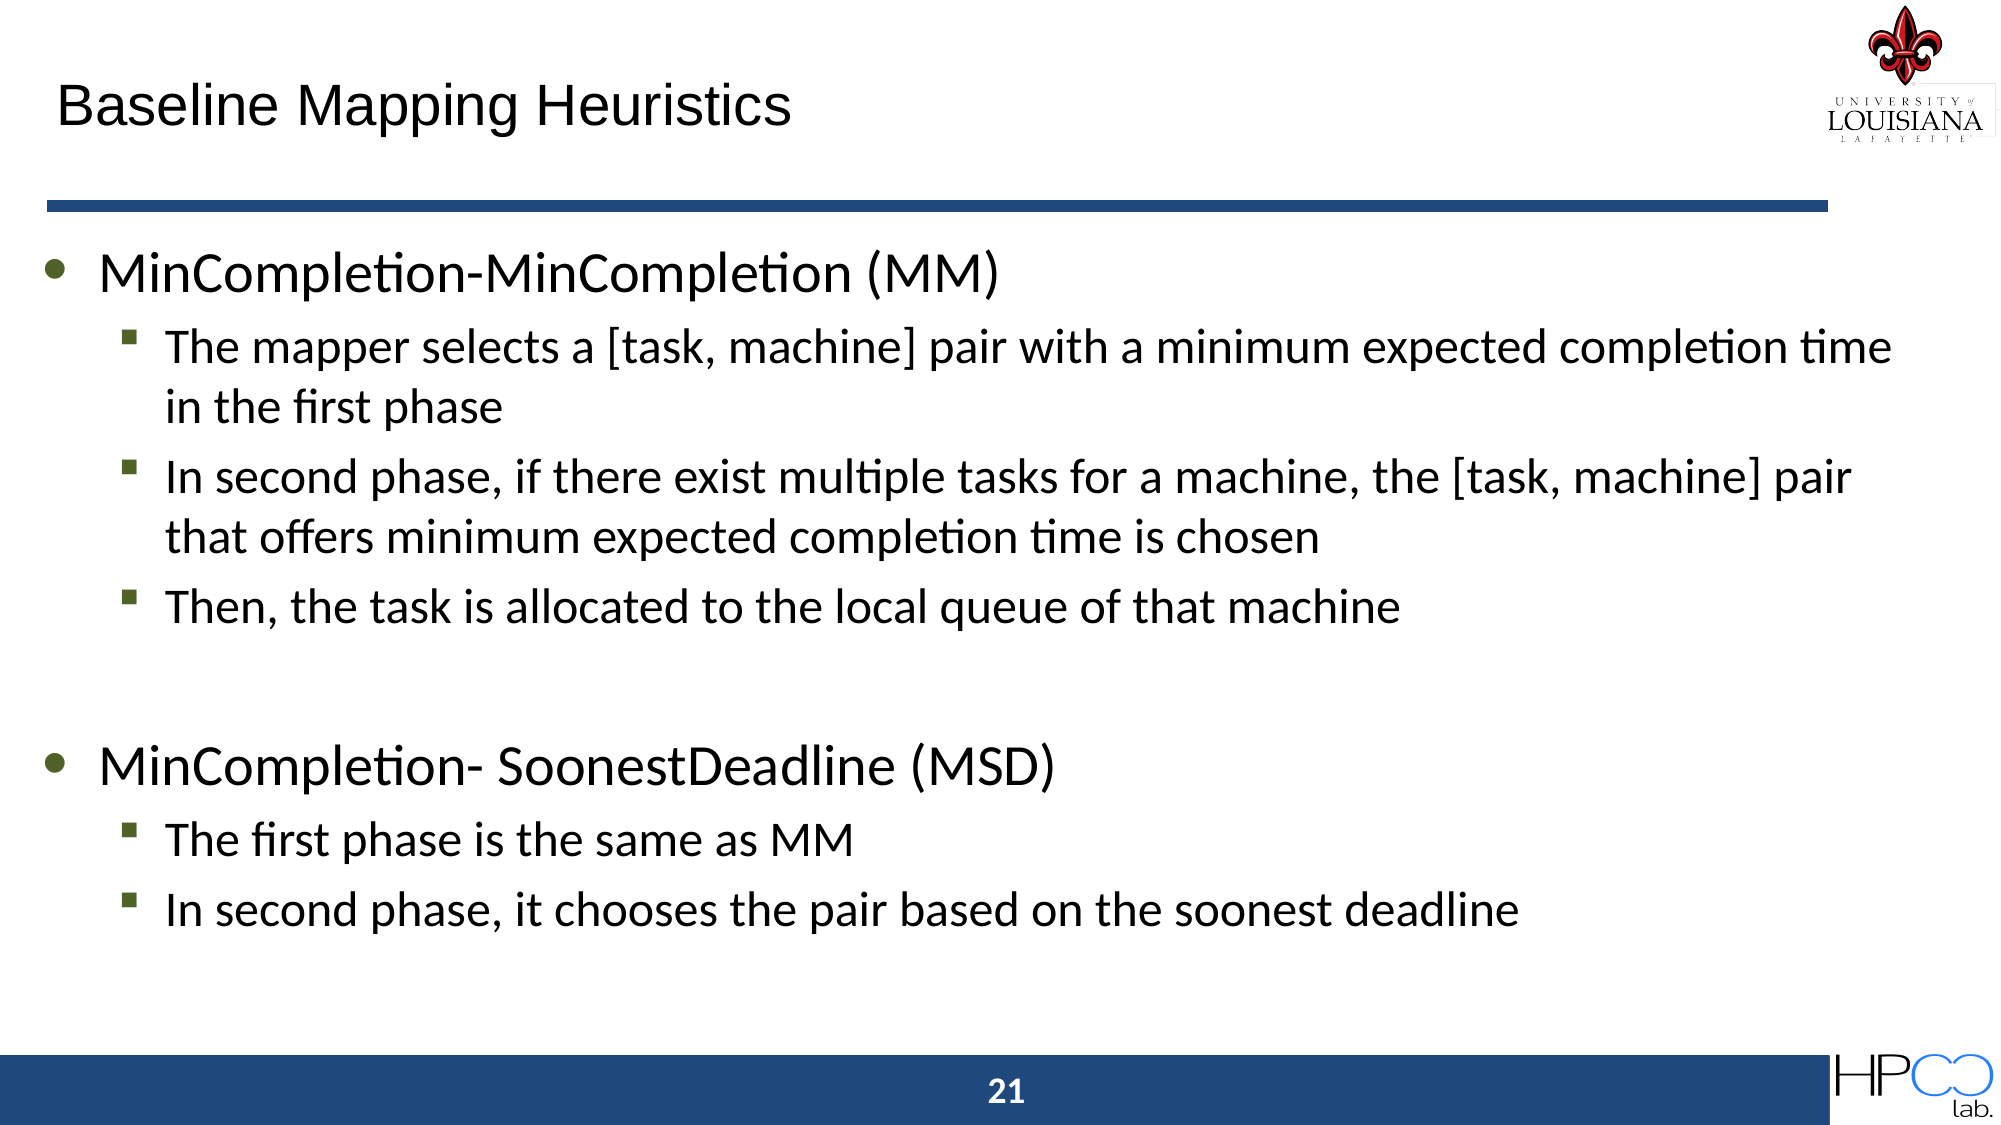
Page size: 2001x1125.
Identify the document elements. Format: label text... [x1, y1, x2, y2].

title Baseline Mapping Heuristics [41, 19, 1822, 186]
picture [1827, 5, 2000, 142]
slide_number 21 [773, 1059, 1240, 1119]
picture [1829, 1043, 2001, 1125]
list MinCompletion-MinCompletion (MM) The mapper selects a [task, machine] pair with a minimum expected completion time in the first phase In second phase, if there exist multiple tasks for a machine, the [task, machine] pair that offers minimum expected completion time is chosen Then, the task is allocated to the local queue of that machine MinCompletion- SoonestDeadline (MSD) The first phase is the same as MM In second phase, it chooses the pair based on the soonest deadline [27, 226, 1933, 1042]
